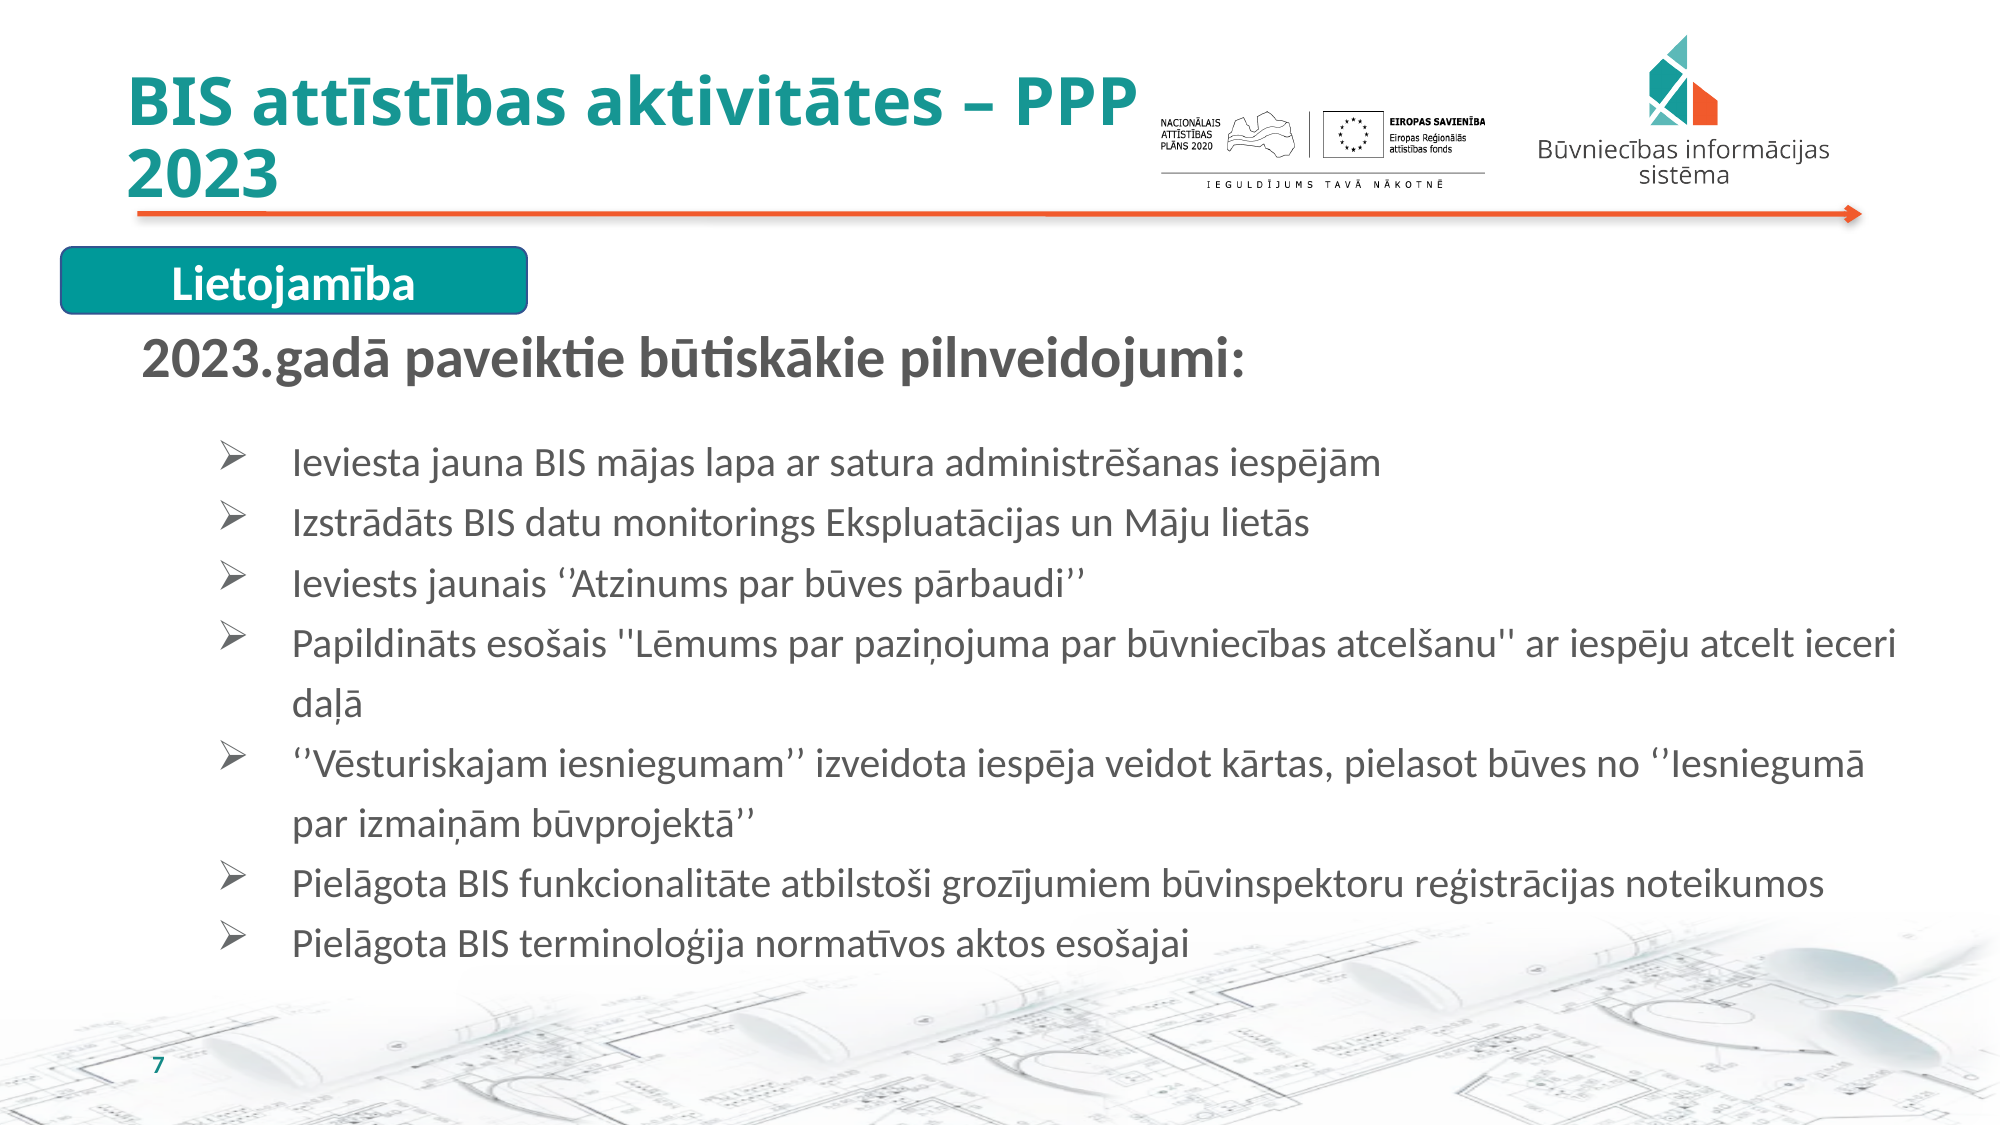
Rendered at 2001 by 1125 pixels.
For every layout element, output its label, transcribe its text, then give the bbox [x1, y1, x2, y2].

text_box 2023.gadā paveiktie būtiskākie pilnveidojumi: Ieviesta jauna BIS mājas lapa ar satura administrēšanas iespējām Izstrādāts BIS datu monitorings Ekspluatācijas un Māju lietās Ieviests jaunais ‘’Atzinums par būves pārbaudi’’ Papildināts esošais ''Lēmums par paziņojuma par būvniecības atcelšanu'' ar iespēju atcelt ieceri daļā ‘’Vēsturiskajam iesniegumam’’ izveidota iespēja veidot kārtas, pielasot būves no ‘’Iesniegumā par izmaiņām būvprojektā’’ Pielāgota BIS funkcionalitāte atbilstoši grozījumiem būvinspektoru reģistrācijas noteikumos Pielāgota BIS terminoloģija normatīvos aktos esošajai [127, 238, 1929, 987]
text_box BIS attīstības aktivitātes – PPP 2023 [112, 74, 1162, 205]
text_box Lietojamība [59, 246, 528, 315]
picture [0, 911, 2000, 1125]
text_box [137, 206, 1863, 222]
picture [1539, 34, 1829, 184]
picture [1161, 111, 1485, 188]
